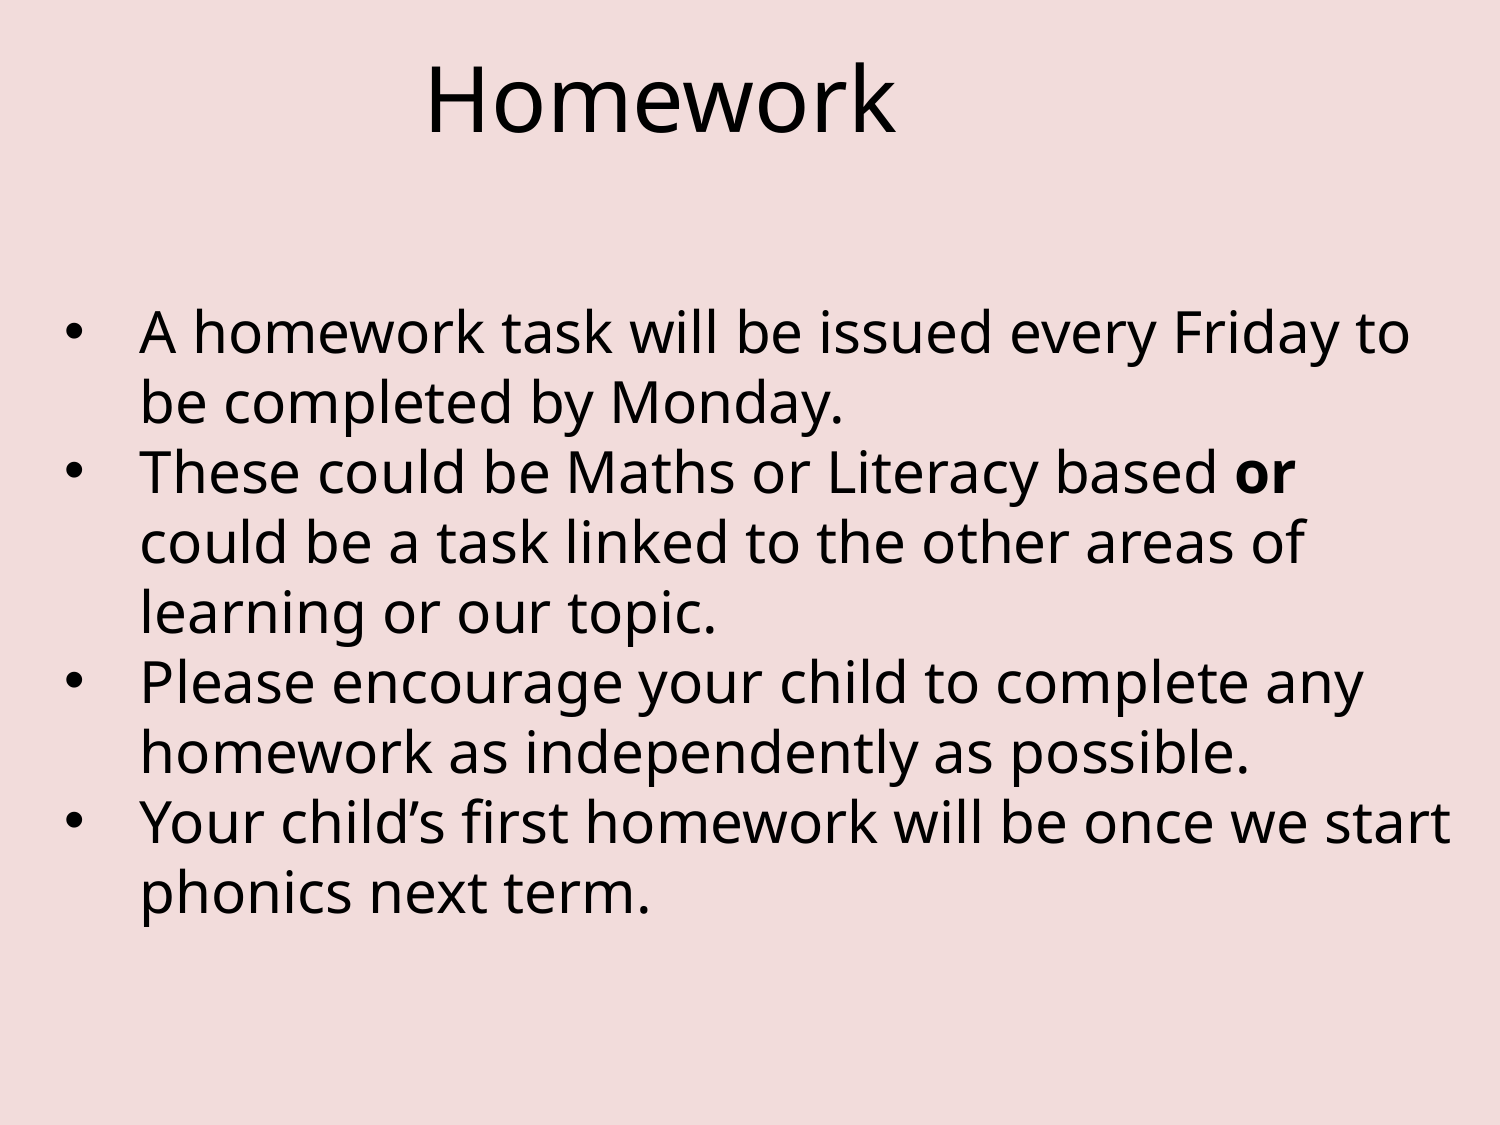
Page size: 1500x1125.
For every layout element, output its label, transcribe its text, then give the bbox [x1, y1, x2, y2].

text_box Homework [0, 0, 1338, 175]
text_box A homework task will be issued every Friday to be completed by Monday. These could be Maths or Literacy based or could be a task linked to the other areas of learning or our topic. Please encourage your child to complete any homework as independently as possible. Your child’s first homework will be once we start phonics next term. [49, 287, 1475, 933]
